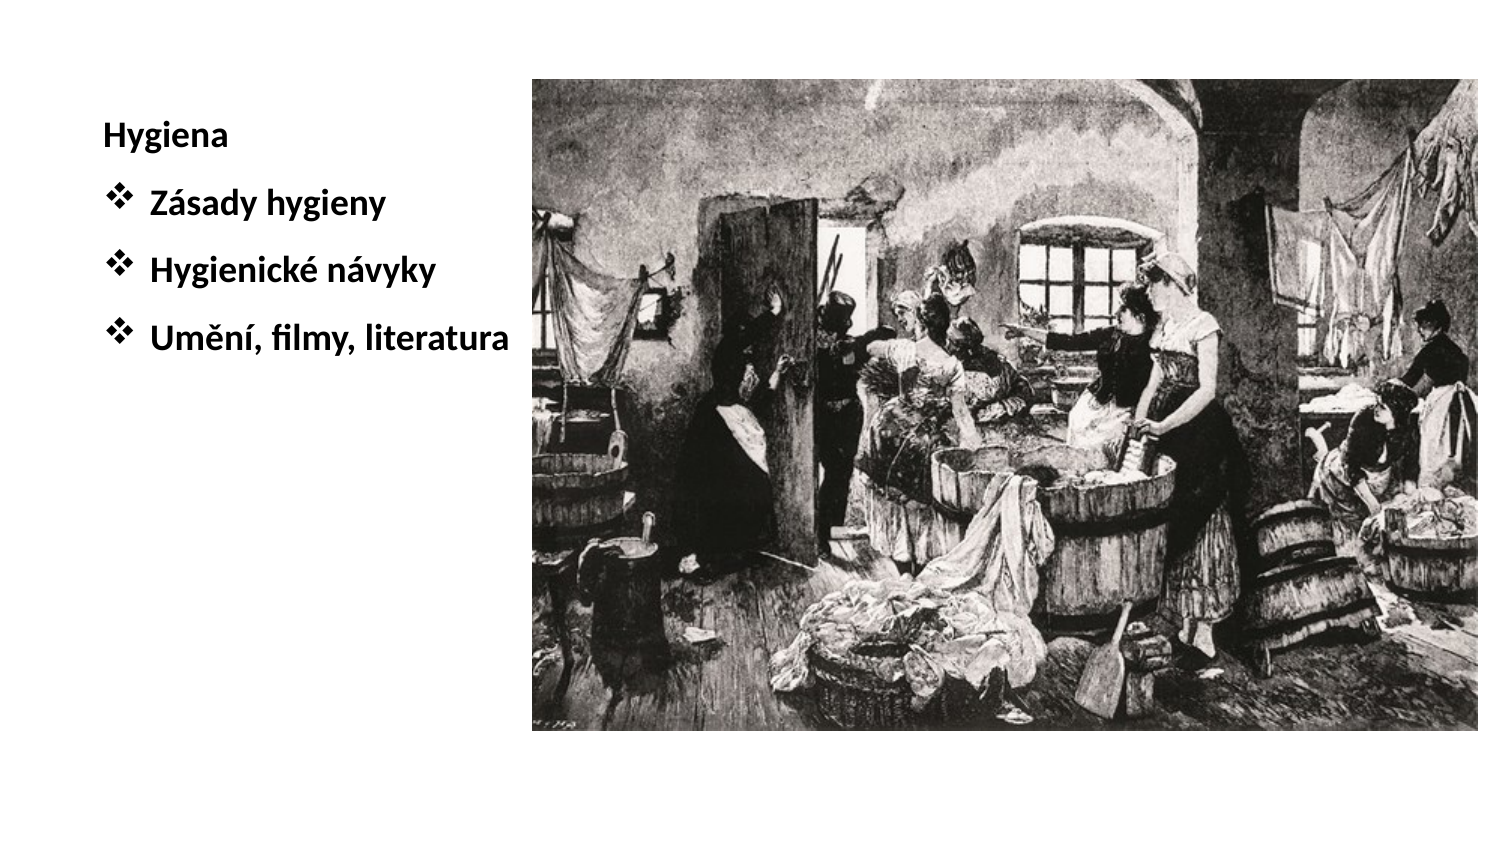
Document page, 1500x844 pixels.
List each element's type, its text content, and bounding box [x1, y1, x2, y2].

text_box Hygiena Zásady hygieny Hygienické návyky Umění, filmy, literatura [88, 102, 526, 366]
picture [531, 78, 1478, 731]
